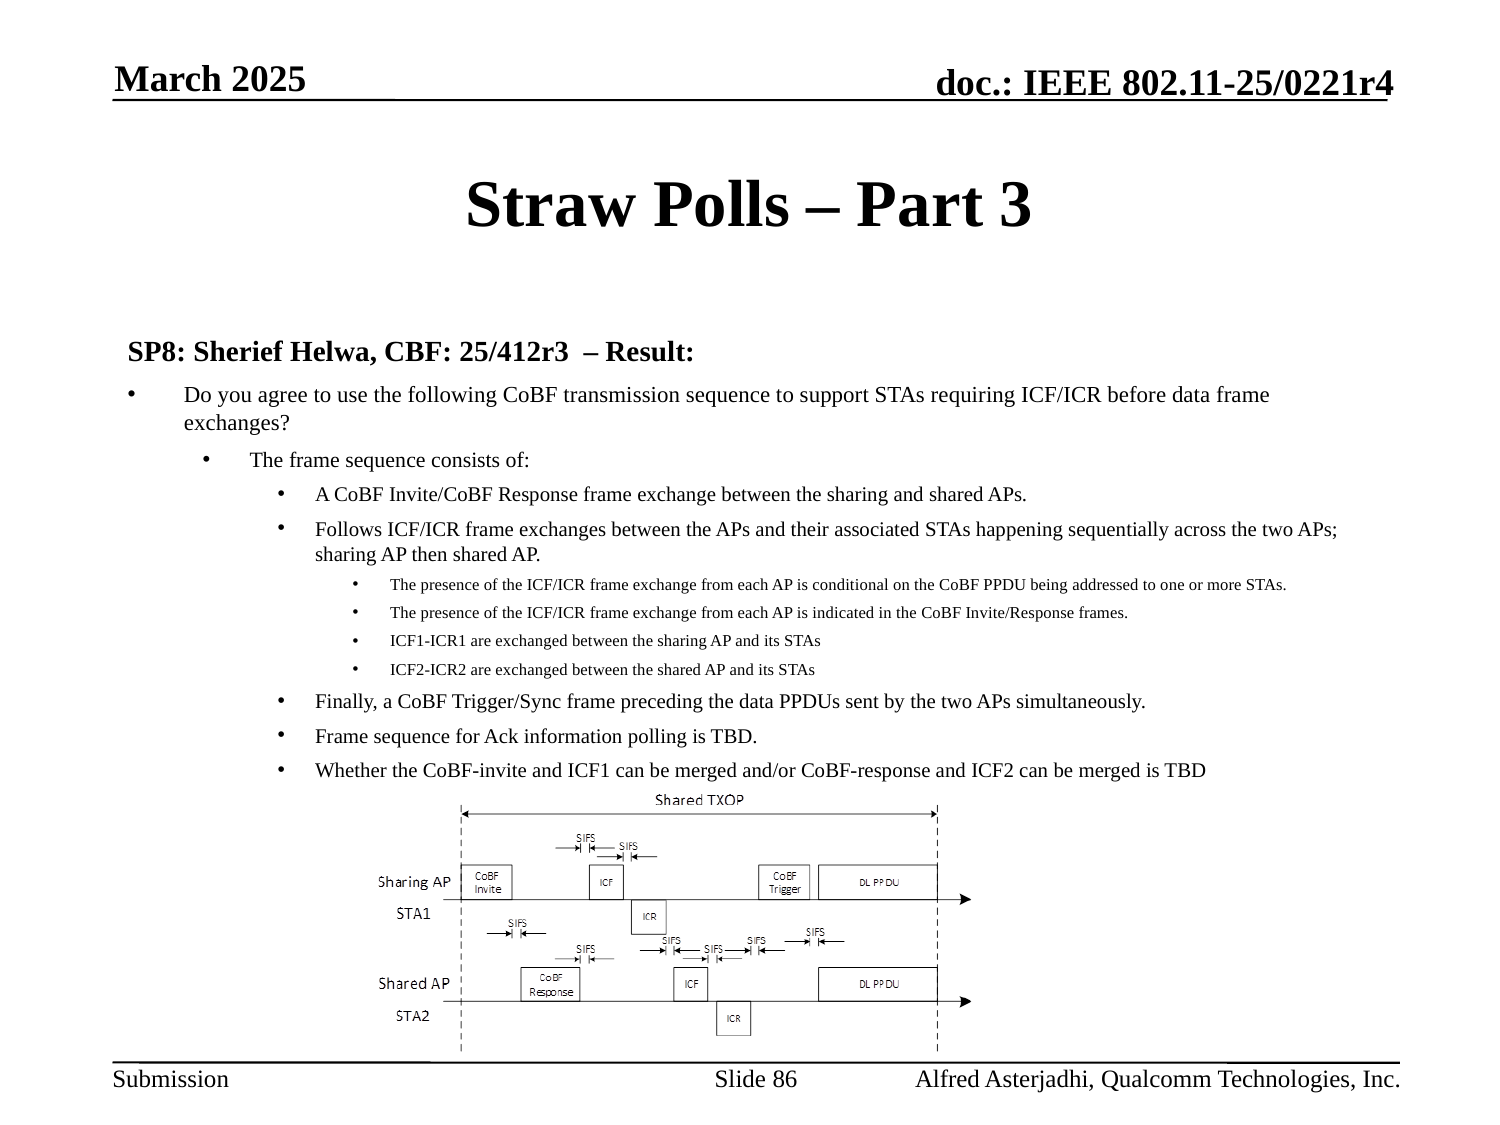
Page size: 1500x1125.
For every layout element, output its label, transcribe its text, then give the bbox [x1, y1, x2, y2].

picture [362, 785, 988, 1055]
footer Alfred Asterjadhi, Qualcomm Technologies, Inc. [878, 1061, 1402, 1093]
title Straw Polls – Part 3 [112, 112, 1388, 288]
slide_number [114, 54, 423, 100]
slide_number Slide 86 [712, 1063, 800, 1123]
list SP8: Sherief Helwa, CBF: 25/412r3 – Result: Do you agree to use the following CoBF transmission sequence to support STAs requiring ICF/ICR before data frame exchanges? The frame sequence consists of: A CoBF Invite/CoBF Response frame exchange between the sharing and shared APs. Follows ICF/ICR frame exchanges between the APs and their associated STAs happening sequentially across the two APs; sharing AP then shared AP. The presence of the ICF/ICR frame exchange from each AP is conditional on the CoBF PPDU being addressed to one or more STAs. The presence of the ICF/ICR frame exchange from each AP is indicated in the CoBF Invite/Response frames. ICF1-ICR1 are exchanged between the sharing AP and its STAs ICF2-ICR2 are exchanged between the shared AP and its STAs Finally, a CoBF Trigger/Sync frame preceding the data PPDUs sent by the two APs simultaneously. Frame sequence for Ack information polling is TBD. Whether the CoBF-invite and ICF1 can be merged and/or CoBF-response and ICF2 can be merged is TBD [112, 324, 1388, 1063]
